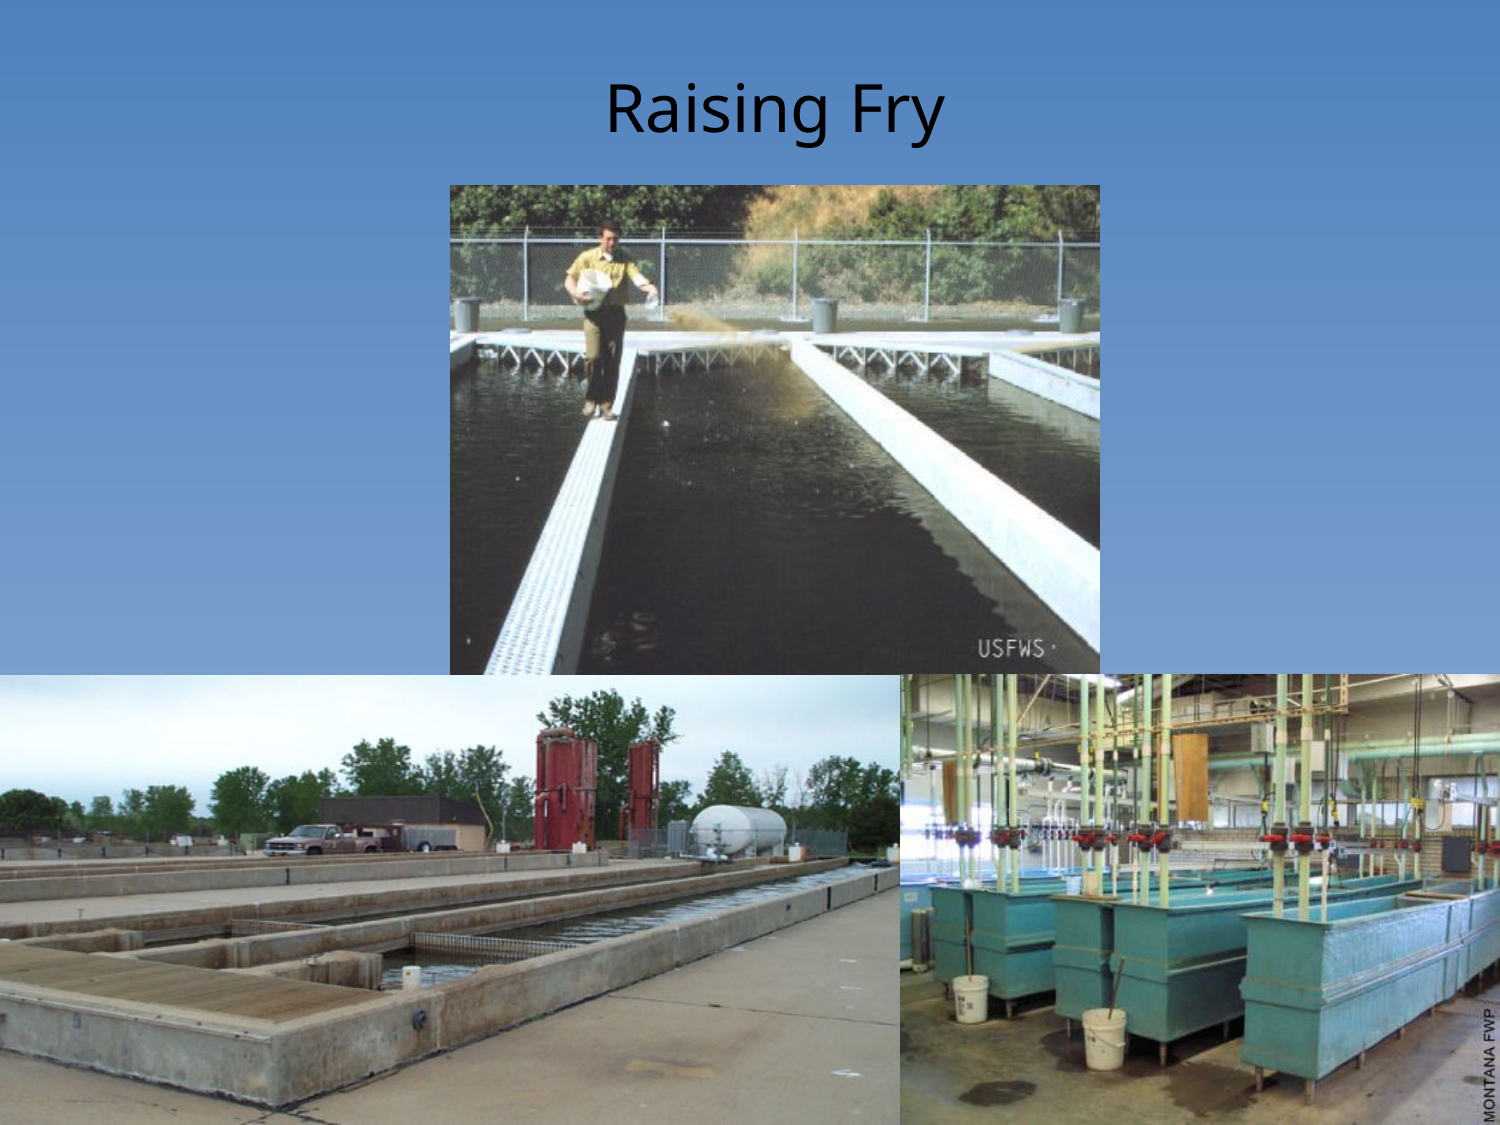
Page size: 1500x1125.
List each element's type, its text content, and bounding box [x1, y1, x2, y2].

picture [0, 185, 1500, 1125]
title Raising Fry [249, 75, 1300, 138]
